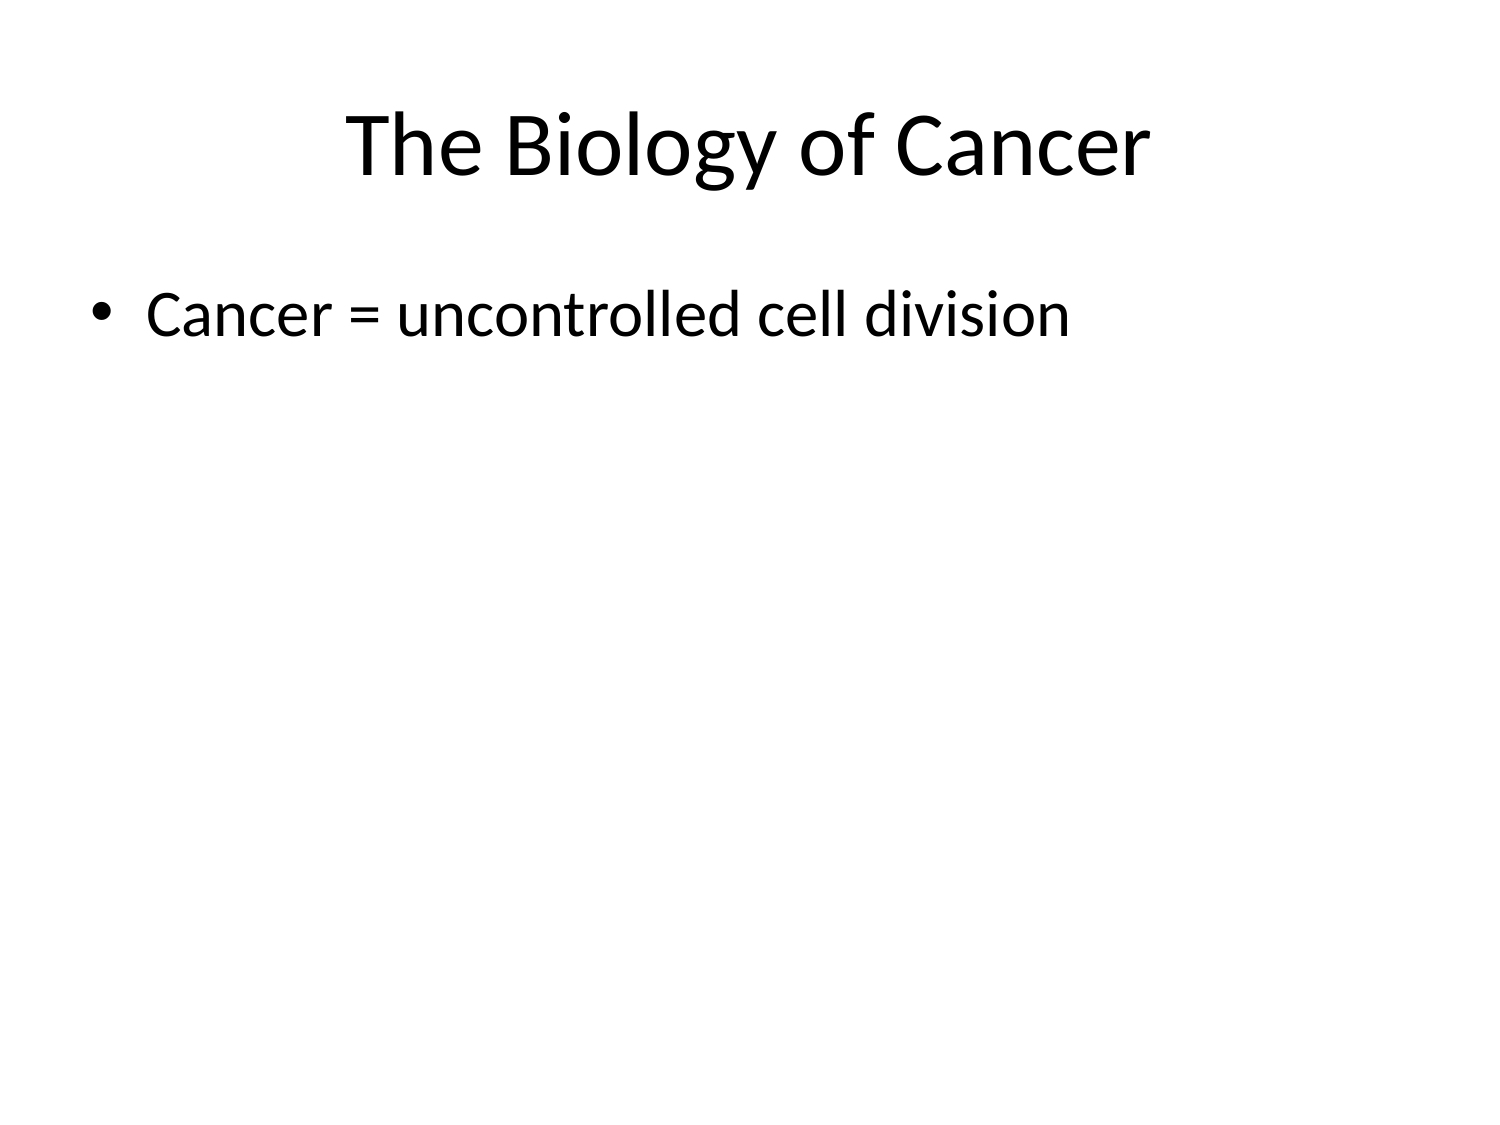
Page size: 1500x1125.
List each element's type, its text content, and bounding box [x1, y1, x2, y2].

title The Biology of Cancer [75, 45, 1425, 233]
list Cancer = uncontrolled cell division [75, 262, 1425, 1005]
